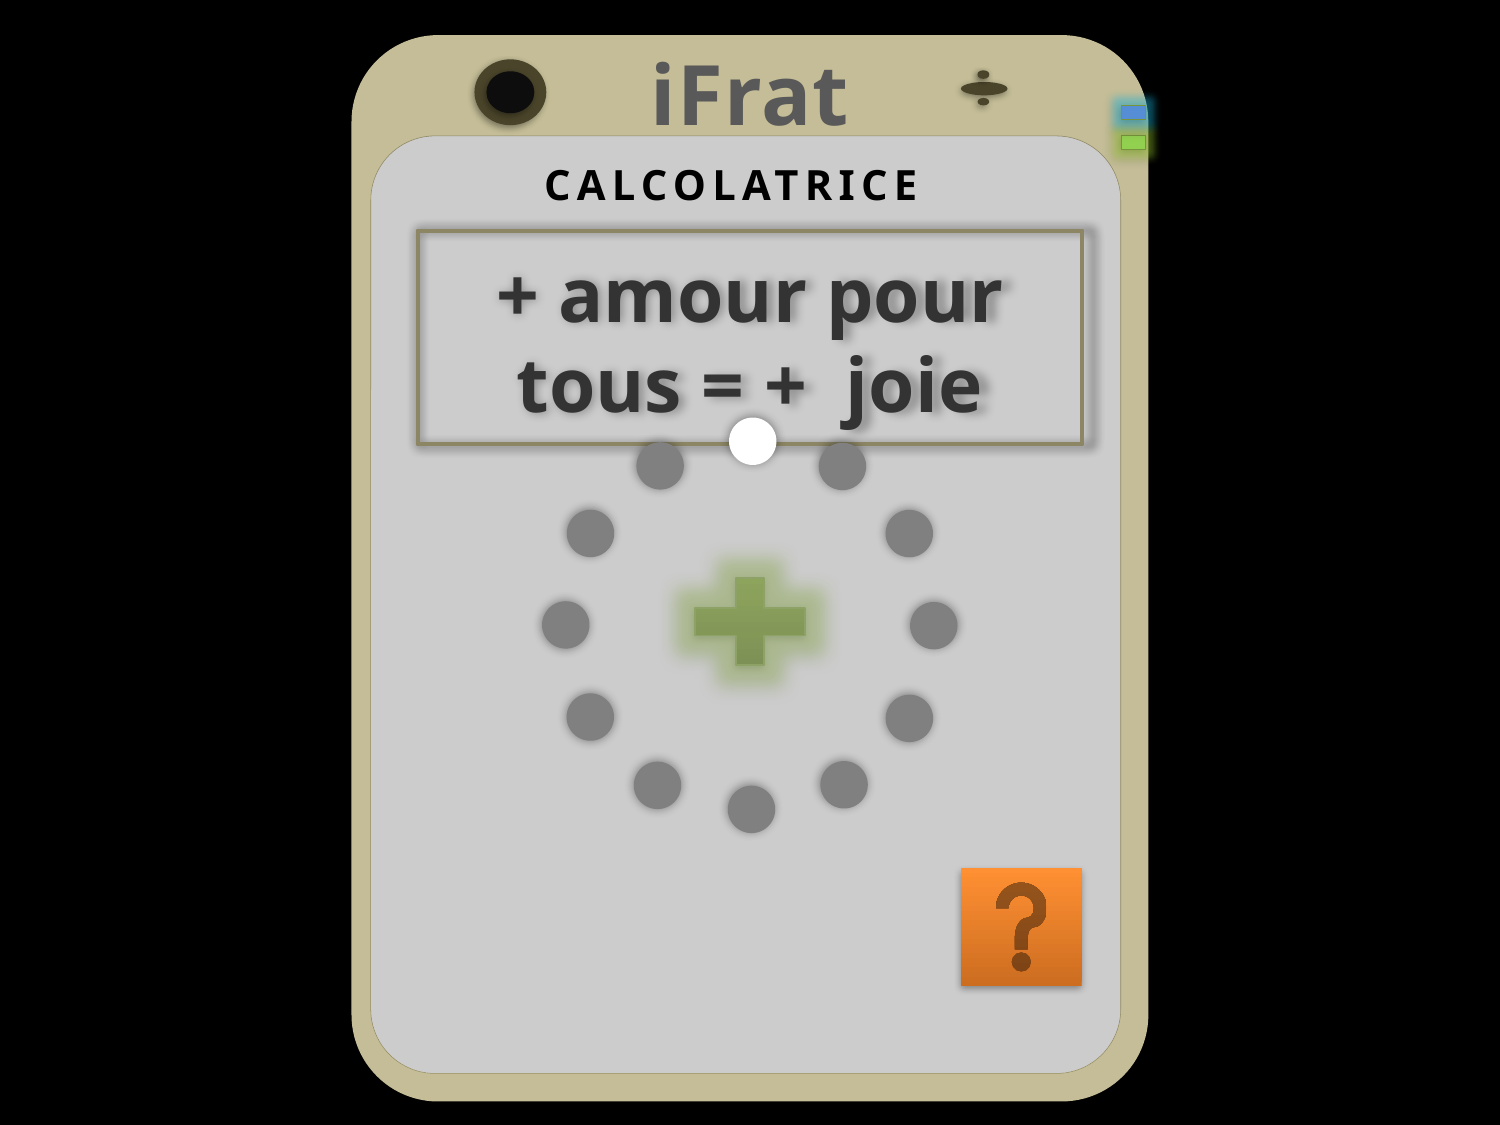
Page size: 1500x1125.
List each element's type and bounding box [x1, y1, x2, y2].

text_box [548, 424, 952, 828]
text_box [351, 34, 1149, 1102]
